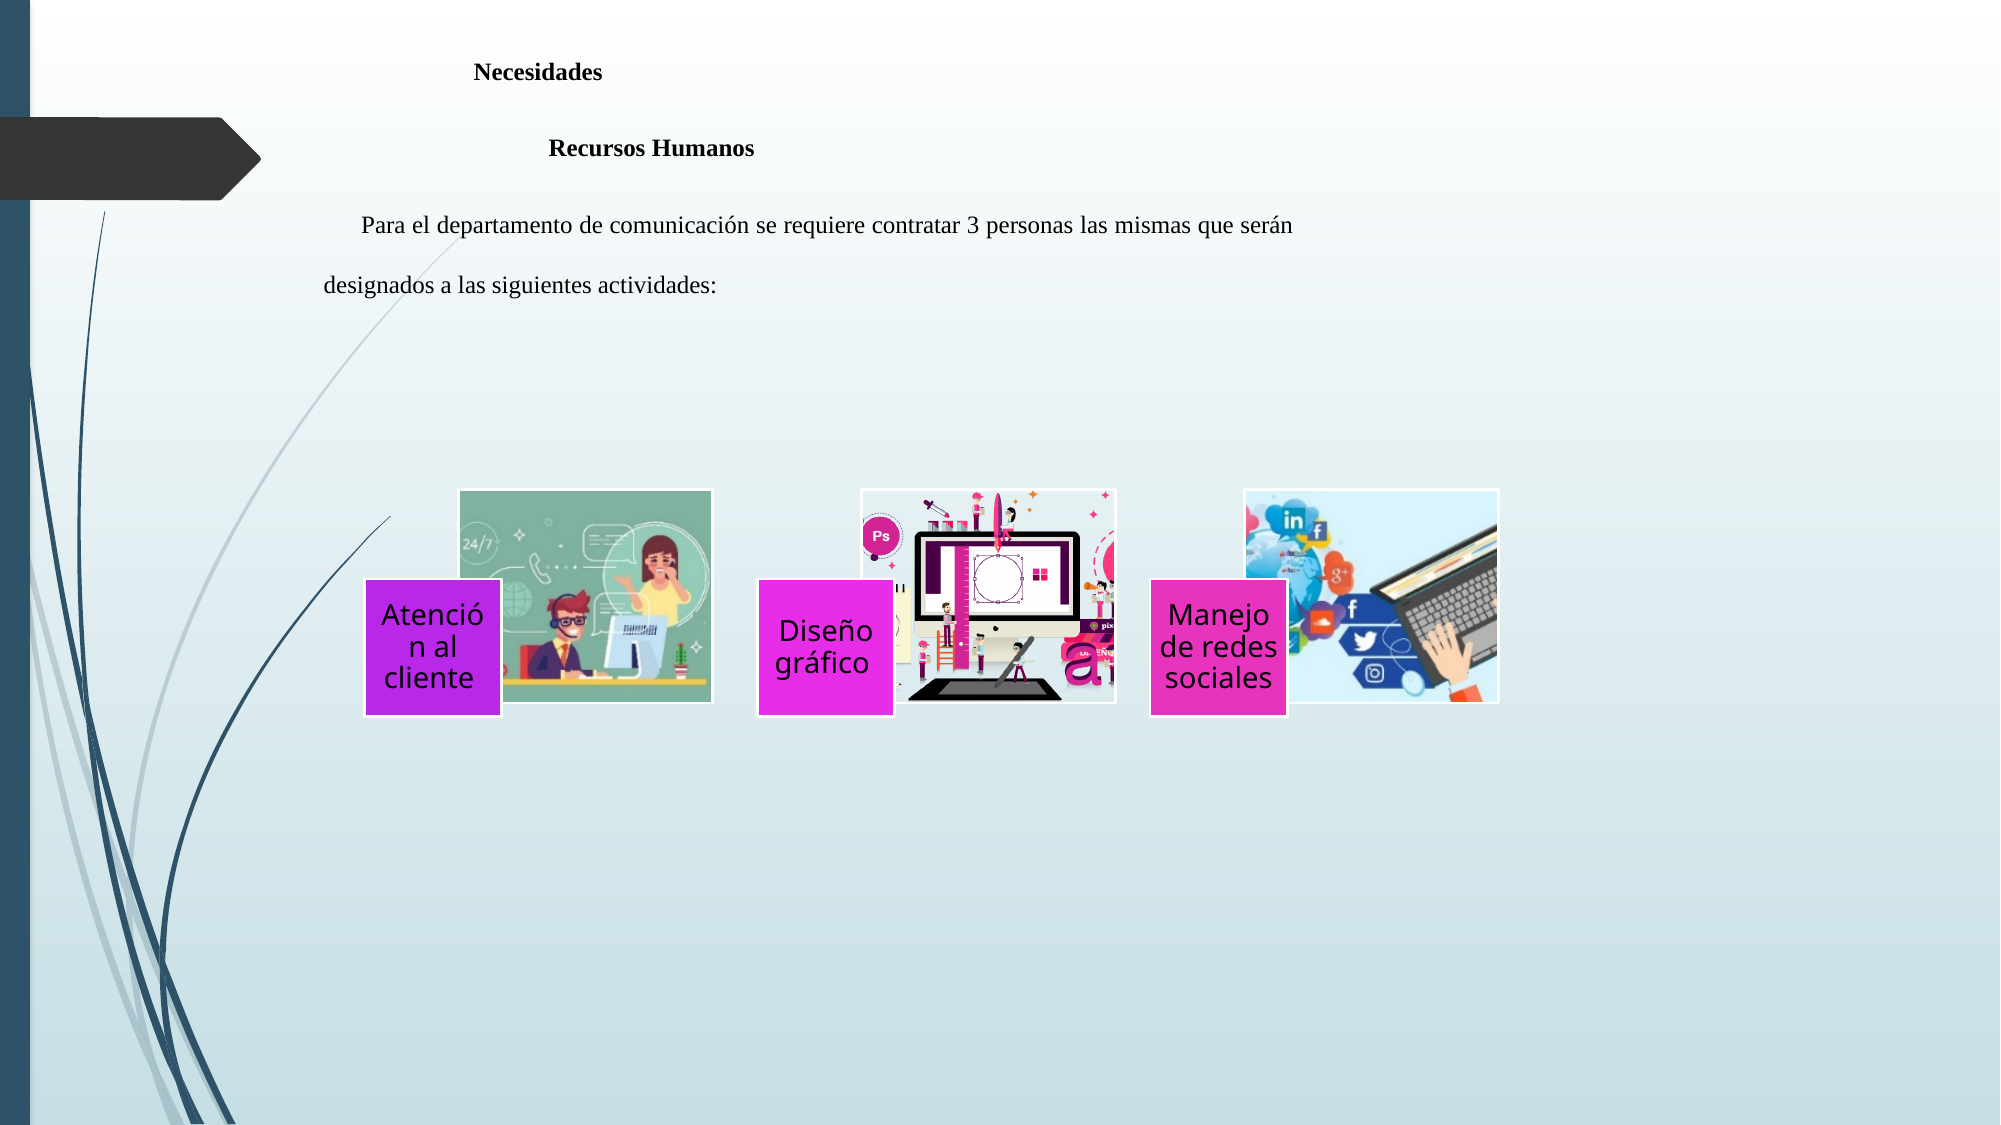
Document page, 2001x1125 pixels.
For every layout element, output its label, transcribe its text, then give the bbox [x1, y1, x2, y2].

text_box Necesidades Recursos Humanos Para el departamento de comunicación se requiere contratar 3 personas las mismas que serán designados a las siguientes actividades: [308, 17, 1309, 306]
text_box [308, 345, 1555, 861]
